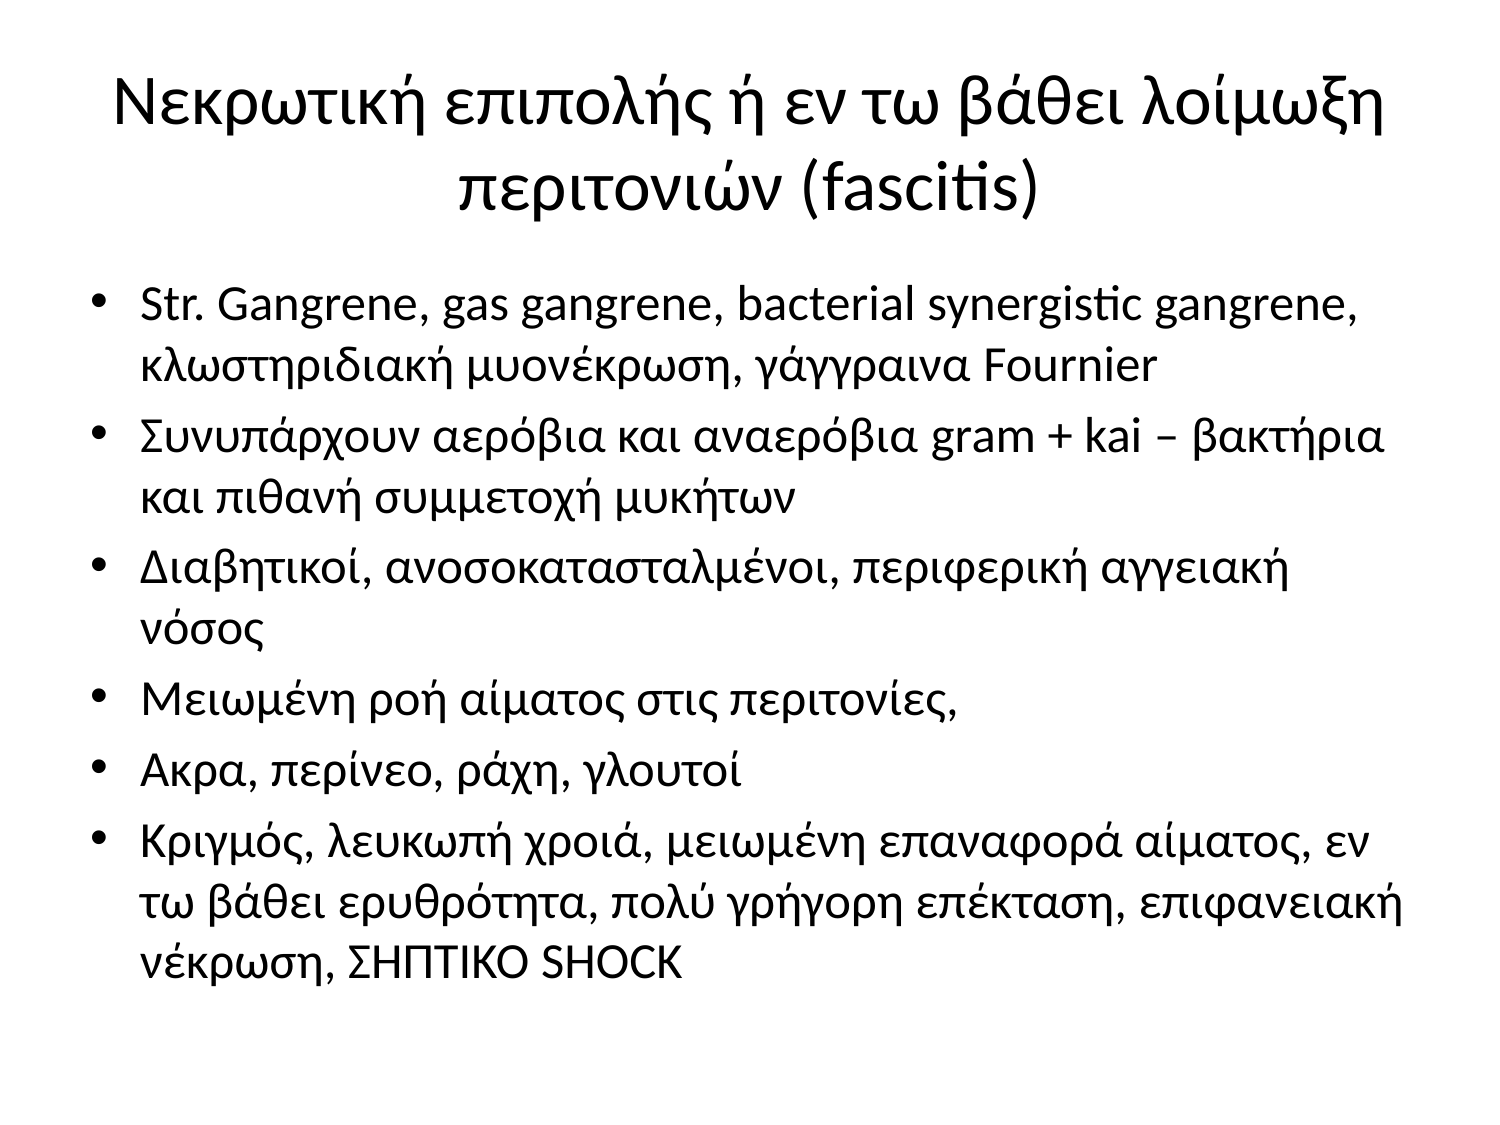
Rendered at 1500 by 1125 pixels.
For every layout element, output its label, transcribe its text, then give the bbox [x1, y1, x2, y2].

title Νεκρωτική επιπολής ή εν τω βάθει λοίμωξη περιτονιών (fascitis) [75, 45, 1425, 233]
list Str. Gangrene, gas gangrene, bacterial synergistic gangrene, κλωστηριδιακή μυονέκρωση, γάγγραινα Fournier Συνυπάρχουν αερόβια και αναερόβια gram + kai – βακτήρια και πιθανή συμμετοχή μυκήτων Διαβητικοί, ανοσοκατασταλμένοι, περιφερική αγγειακή νόσος Μειωμένη ροή αίματος στις περιτονίες, Ακρα, περίνεο, ράχη, γλουτοί Κριγμός, λευκωπή χροιά, μειωμένη επαναφορά αίματος, εν τω βάθει ερυθρότητα, πολύ γρήγορη επέκταση, επιφανειακή νέκρωση, ΣΗΠΤΙΚΟ SHOCK [75, 262, 1425, 1005]
